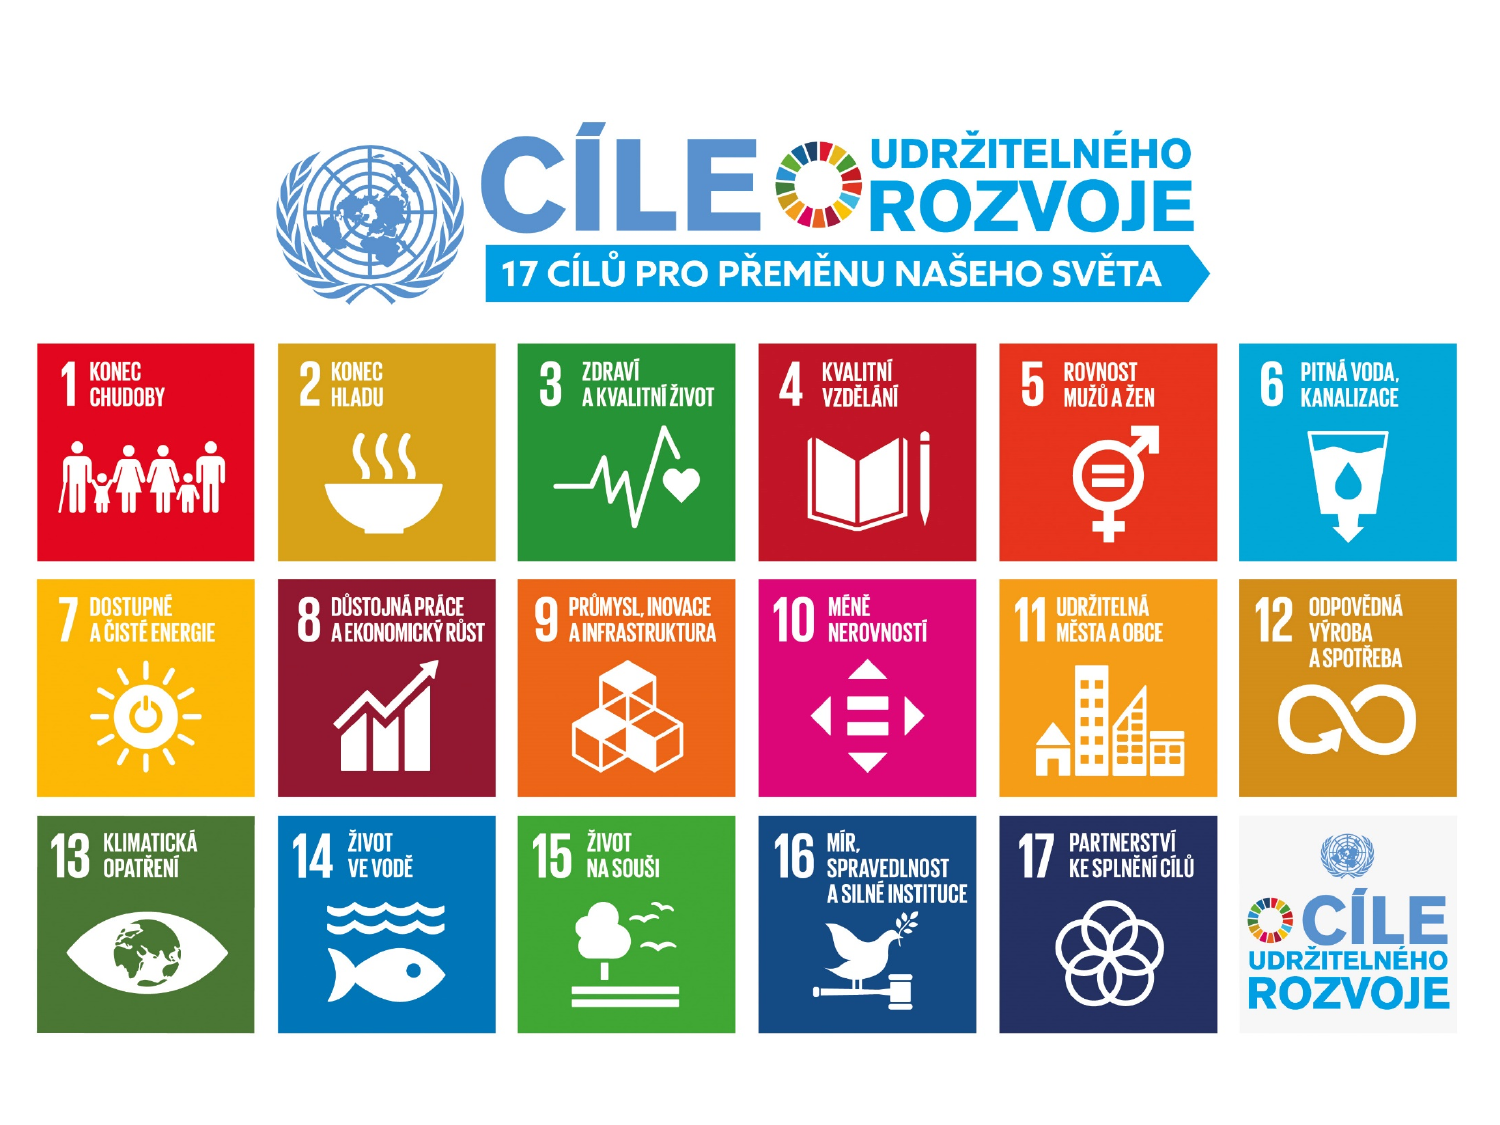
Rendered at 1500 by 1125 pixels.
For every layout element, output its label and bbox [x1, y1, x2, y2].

list [0, 42, 1500, 1125]
